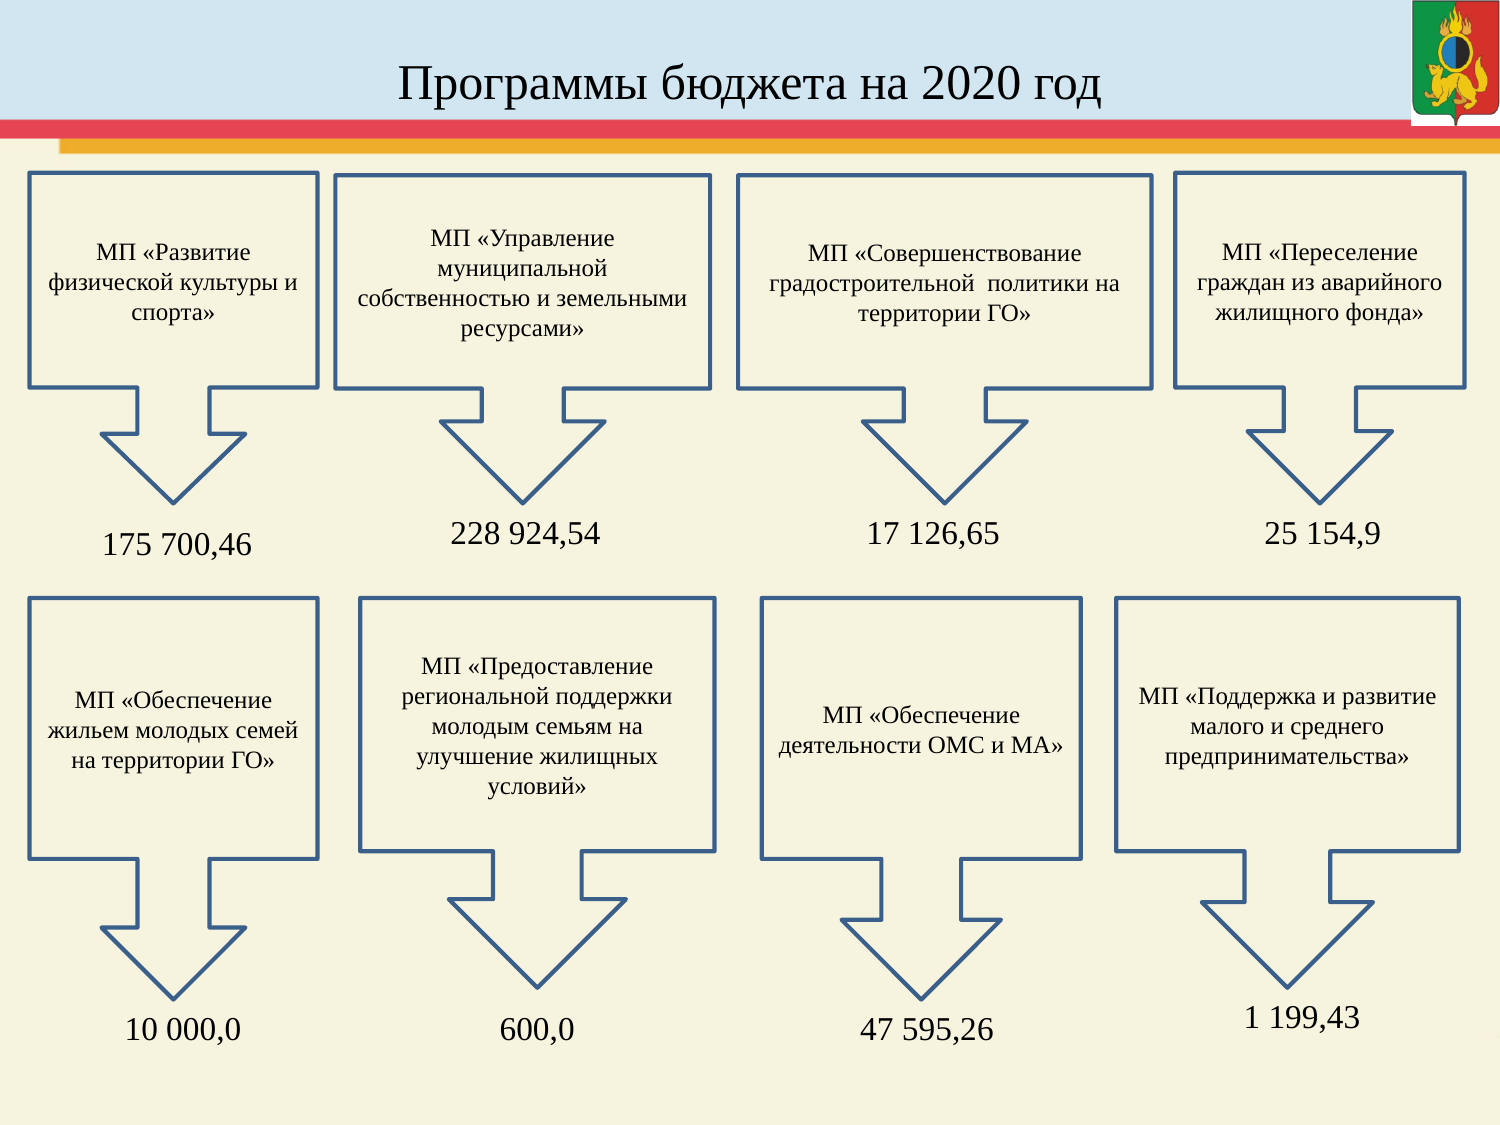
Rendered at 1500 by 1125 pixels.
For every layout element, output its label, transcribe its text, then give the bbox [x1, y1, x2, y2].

text_box МП «Совершенствование градостроительной политики на территории ГО» [736, 173, 1154, 503]
text_box 600,0 [419, 999, 656, 1055]
text_box 10 000,0 [53, 999, 313, 1055]
text_box МП «Развитие физической культуры и спорта» [27, 170, 320, 506]
text_box МП «Поддержка и развитие малого и среднего предпринимательства» [1114, 595, 1461, 987]
text_box МП «Переселение граждан из аварийного жилищного фонда» [1173, 170, 1467, 503]
text_box 1 199,43 [1163, 987, 1441, 1043]
text_box МП «Предоставление региональной поддержки молодым семьям на улучшение жилищных условий» [358, 595, 717, 990]
picture [0, 0, 1500, 1125]
text_box 175 700,46 [64, 515, 290, 570]
text_box 25 154,9 [1187, 503, 1459, 559]
text_box МП «Обеспечение жильем молодых семей на территории ГО» [27, 595, 320, 999]
text_box 17 126,65 [750, 503, 1117, 559]
text_box МП «Обеспечение деятельности ОМС и МА» [759, 595, 1083, 999]
text_box МП «Управление муниципальной собственностью и земельными ресурсами» [333, 173, 713, 503]
text_box 228 924,54 [371, 503, 680, 559]
text_box Программы бюджета на 2020 год [277, 42, 1223, 118]
text_box 47 595,26 [785, 999, 1069, 1055]
